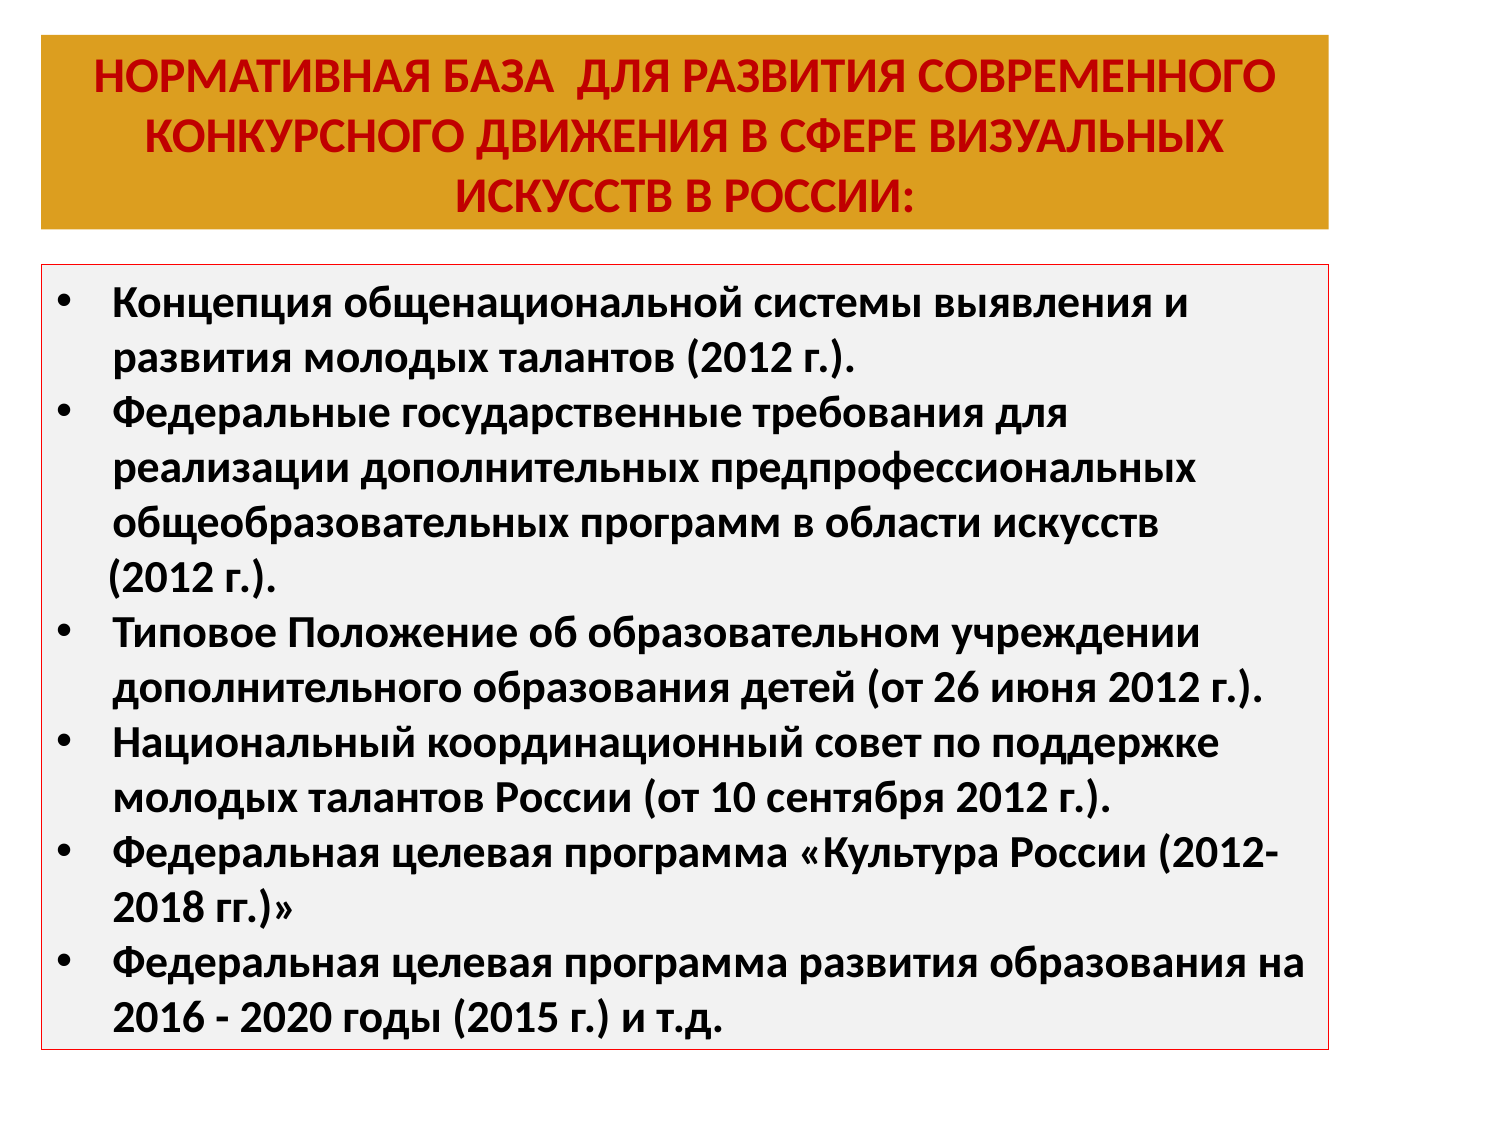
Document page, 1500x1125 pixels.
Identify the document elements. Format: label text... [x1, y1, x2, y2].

text_box Концепция общенациональной системы выявления и развития молодых талантов (2012 г.). Федеральные государственные требования для реализации дополнительных предпрофессиональных общеобразовательных программ в области искусств (2012 г.). Типовое Положение об образовательном учреждении дополнительного образования детей (от 26 июня 2012 г.). Национальный координационный совет по поддержке молодых талантов России (от 10 сентября 2012 г.). Федеральная целевая программа «Культура России (2012-2018 гг.)» Федеральная целевая программа развития образования на 2016 - 2020 годы (2015 г.) и т.д. [41, 264, 1329, 1050]
text_box НОРМАТИВНАЯ БАЗА ДЛЯ РАЗВИТИЯ СОВРЕМЕННОГО КОНКУРСНОГО ДВИЖЕНИЯ В СФЕРЕ ВИЗУАЛЬНЫХ ИСКУССТВ В РОССИИ: [41, 34, 1329, 230]
